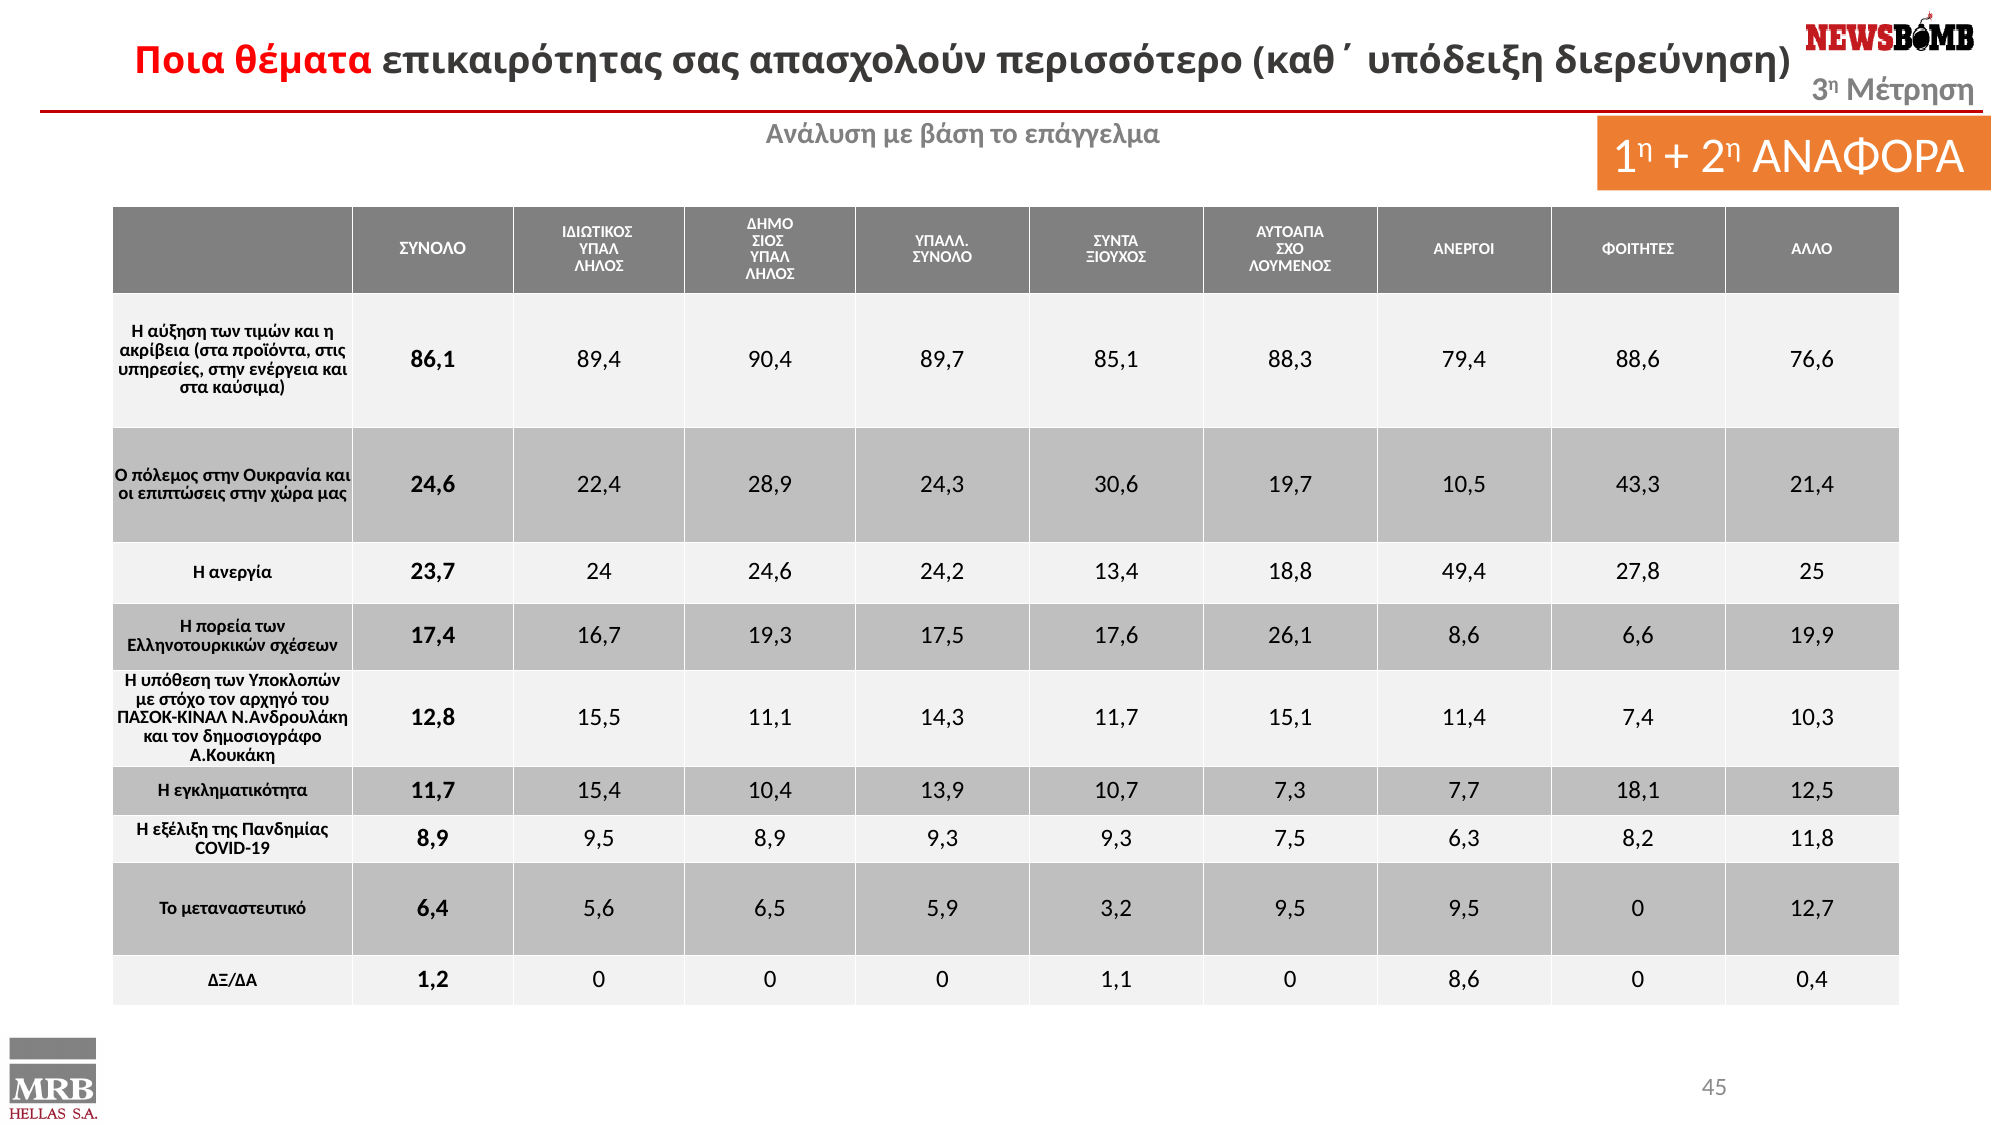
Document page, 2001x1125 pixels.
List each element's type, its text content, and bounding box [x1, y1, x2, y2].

table_cell 21,4 [1726, 428, 1899, 542]
table_cell 0 [1552, 956, 1725, 1005]
table_cell 0 [856, 956, 1029, 1005]
table_cell 5,6 [514, 863, 684, 955]
table_header ΑΛΛΟ [1726, 207, 1899, 293]
table_cell 8,9 [685, 816, 855, 862]
table_cell 0 [514, 956, 684, 1005]
table_cell Η υπόθεση των Υποκλοπών με στόχο τον αρχηγό του ΠΑΣΟΚ-ΚΙΝΑΛ Ν.Ανδρουλάκη και τον δημοσιογράφο Α.Κουκάκη [113, 671, 352, 766]
table_cell 13,4 [1030, 543, 1203, 603]
table_cell 23,7 [353, 543, 513, 603]
table_cell 11,1 [685, 671, 855, 766]
table_cell 86,1 [353, 294, 513, 427]
table_cell 8,6 [1378, 604, 1551, 670]
table_cell 6,3 [1378, 816, 1551, 862]
table_cell 1,1 [1030, 956, 1203, 1005]
table_cell 30,6 [1030, 428, 1203, 542]
table_cell Η αύξηση των τιμών και η ακρίβεια (στα προϊόντα, στις υπηρεσίες, στην ενέργεια και στα καύσιμα) [113, 294, 352, 427]
table_cell 90,4 [685, 294, 855, 427]
table_cell 5,9 [856, 863, 1029, 955]
table_cell 7,5 [1204, 816, 1377, 862]
table_cell 10,3 [1726, 671, 1899, 766]
table_cell 24 [514, 543, 684, 603]
table_cell 15,4 [514, 767, 684, 815]
table_cell 11,4 [1378, 671, 1551, 766]
table_cell 27,8 [1552, 543, 1725, 603]
table_cell 0 [685, 956, 855, 1005]
table_header ΦΟΙΤΗΤΕΣ [1552, 207, 1725, 293]
table_cell 9,3 [1030, 816, 1203, 862]
table_cell Η εγκληματικότητα [113, 767, 352, 815]
table_cell 89,7 [856, 294, 1029, 427]
table_cell 26,1 [1204, 604, 1377, 670]
table_cell 11,8 [1726, 816, 1899, 862]
table_cell 7,3 [1204, 767, 1377, 815]
table_cell 14,3 [856, 671, 1029, 766]
table_cell 0 [1204, 956, 1377, 1005]
table_cell ΔΞ/ΔΑ [113, 956, 352, 1005]
table_cell 19,9 [1726, 604, 1899, 670]
text_box Ποια θέματα επικαιρότητας σας απασχολούν περισσότερο (καθ΄ υπόδειξη διερεύνηση) Ανάλυση με βάση το επάγγελμα [26, 24, 1900, 157]
table_cell 12,5 [1726, 767, 1899, 815]
table_cell 10,5 [1378, 428, 1551, 542]
table_cell 85,1 [1030, 294, 1203, 427]
table_cell 3,2 [1030, 863, 1203, 955]
table_cell 8,9 [353, 816, 513, 862]
table_cell 24,2 [856, 543, 1029, 603]
table_cell 24,3 [856, 428, 1029, 542]
table_cell Η εξέλιξη της Πανδημίας COVID-19 [113, 816, 352, 862]
text_box 1η + 2η ΑΝΑΦΟΡΑ [1597, 115, 1991, 191]
table_cell 9,3 [856, 816, 1029, 862]
table_header ΥΠΑΛΛ. ΣΥΝΟΛΟ [856, 207, 1029, 293]
table_cell 10,7 [1030, 767, 1203, 815]
table_cell 76,6 [1726, 294, 1899, 427]
table_cell 19,3 [685, 604, 855, 670]
table_cell 9,5 [514, 816, 684, 862]
table_cell Το μεταναστευτικό [113, 863, 352, 955]
table_cell 6,5 [685, 863, 855, 955]
table_cell 88,6 [1552, 294, 1725, 427]
table_cell 24,6 [353, 428, 513, 542]
table_header ΑΥΤΟΑΠΑ ΣΧΟ ΛΟΥΜΕΝΟΣ [1204, 207, 1377, 293]
table_cell 0,4 [1726, 956, 1899, 1005]
table_cell Η πορεία των Ελληνοτουρκικών σχέσεων [113, 604, 352, 670]
table_cell 49,4 [1378, 543, 1551, 603]
table_cell 9,5 [1378, 863, 1551, 955]
table_cell 25 [1726, 543, 1899, 603]
table_cell 8,6 [1378, 956, 1551, 1005]
table_cell 18,1 [1552, 767, 1725, 815]
table_cell 9,5 [1204, 863, 1377, 955]
table_cell 17,6 [1030, 604, 1203, 670]
table_cell 89,4 [514, 294, 684, 427]
table_cell 6,6 [1552, 604, 1725, 670]
table_cell 79,4 [1378, 294, 1551, 427]
table_cell 11,7 [353, 767, 513, 815]
table_cell 12,7 [1726, 863, 1899, 955]
table_cell 24,6 [685, 543, 855, 603]
table_header ΣΥΝΤΑ ΞΙΟΥΧΟΣ [1030, 207, 1203, 293]
table_cell 7,4 [1552, 671, 1725, 766]
table_cell 17,5 [856, 604, 1029, 670]
slide_number 45 [1646, 1055, 1743, 1116]
table_cell 1,2 [353, 956, 513, 1005]
table_cell 11,7 [1030, 671, 1203, 766]
table_cell 12,8 [353, 671, 513, 766]
table_cell 43,3 [1552, 428, 1725, 542]
table_cell 15,1 [1204, 671, 1377, 766]
table_cell Η ανεργία [113, 543, 352, 603]
table_cell 88,3 [1204, 294, 1377, 427]
table_cell 19,7 [1204, 428, 1377, 542]
table_cell 6,4 [353, 863, 513, 955]
table_cell Ο πόλεμος στην Ουκρανία και οι επιπτώσεις στην χώρα μας [113, 428, 352, 542]
picture [1798, 0, 1984, 62]
table_cell 7,7 [1378, 767, 1551, 815]
table_header [113, 207, 352, 293]
table_cell 17,4 [353, 604, 513, 670]
table_header ΑΝΕΡΓΟΙ [1378, 207, 1551, 293]
table_header ΔΗΜΟ ΣΙΟΣ ΥΠΑΛ ΛΗΛΟΣ [685, 207, 855, 293]
table_cell 18,8 [1204, 543, 1377, 603]
table_cell 0 [1552, 863, 1725, 955]
table_cell 28,9 [685, 428, 855, 542]
table_header ΙΔΙΩΤΙΚΟΣ ΥΠΑΛ ΛΗΛΟΣ [514, 207, 684, 293]
table_cell 16,7 [514, 604, 684, 670]
table_cell 8,2 [1552, 816, 1725, 862]
table_cell 13,9 [856, 767, 1029, 815]
table_cell 15,5 [514, 671, 684, 766]
table_cell 22,4 [514, 428, 684, 542]
table_cell 10,4 [685, 767, 855, 815]
table_header ΣΥΝΟΛΟ [353, 207, 513, 293]
